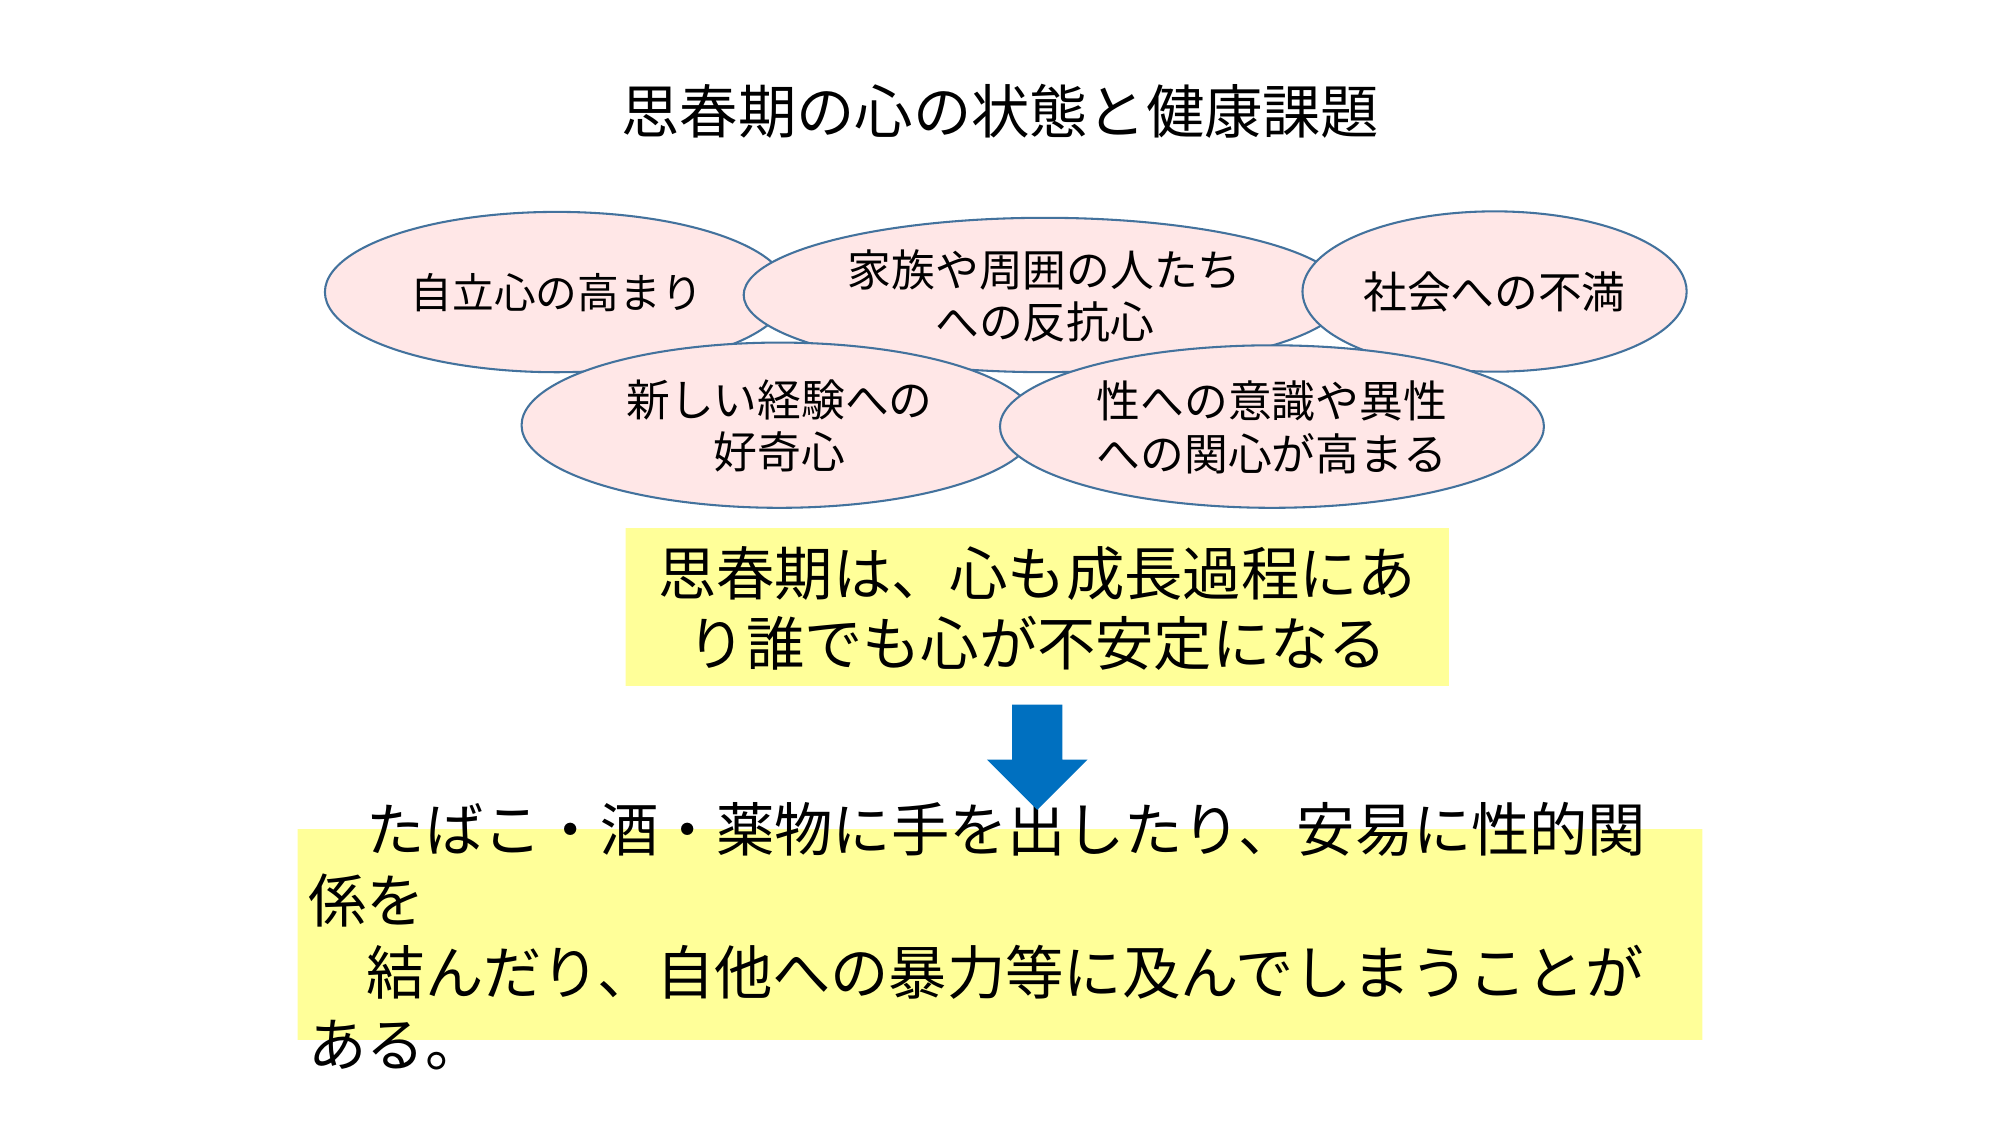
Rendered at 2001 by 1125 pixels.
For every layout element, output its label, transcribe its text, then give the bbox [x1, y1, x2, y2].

text_box 自立心の高まり [323, 210, 772, 374]
text_box 社会への不満 [1301, 210, 1688, 373]
text_box 性への意識や異性への関心が高まる [998, 344, 1545, 509]
text_box 家族や周囲の人たちへの反抗心 [742, 216, 1320, 374]
text_box たばこ・酒・薬物に手を出したり、安易に性的関係を 結んだり、自他への暴力等に及んでしまうことがある。 [297, 829, 1703, 1040]
text_box [986, 704, 1088, 810]
text_box 思春期は、心も成長過程にあり誰でも心が不安定になる [624, 527, 1450, 687]
text_box 新しい経験への好奇心 [520, 341, 1020, 509]
text_box 思春期の心の状態と健康課題 [581, 70, 1420, 160]
